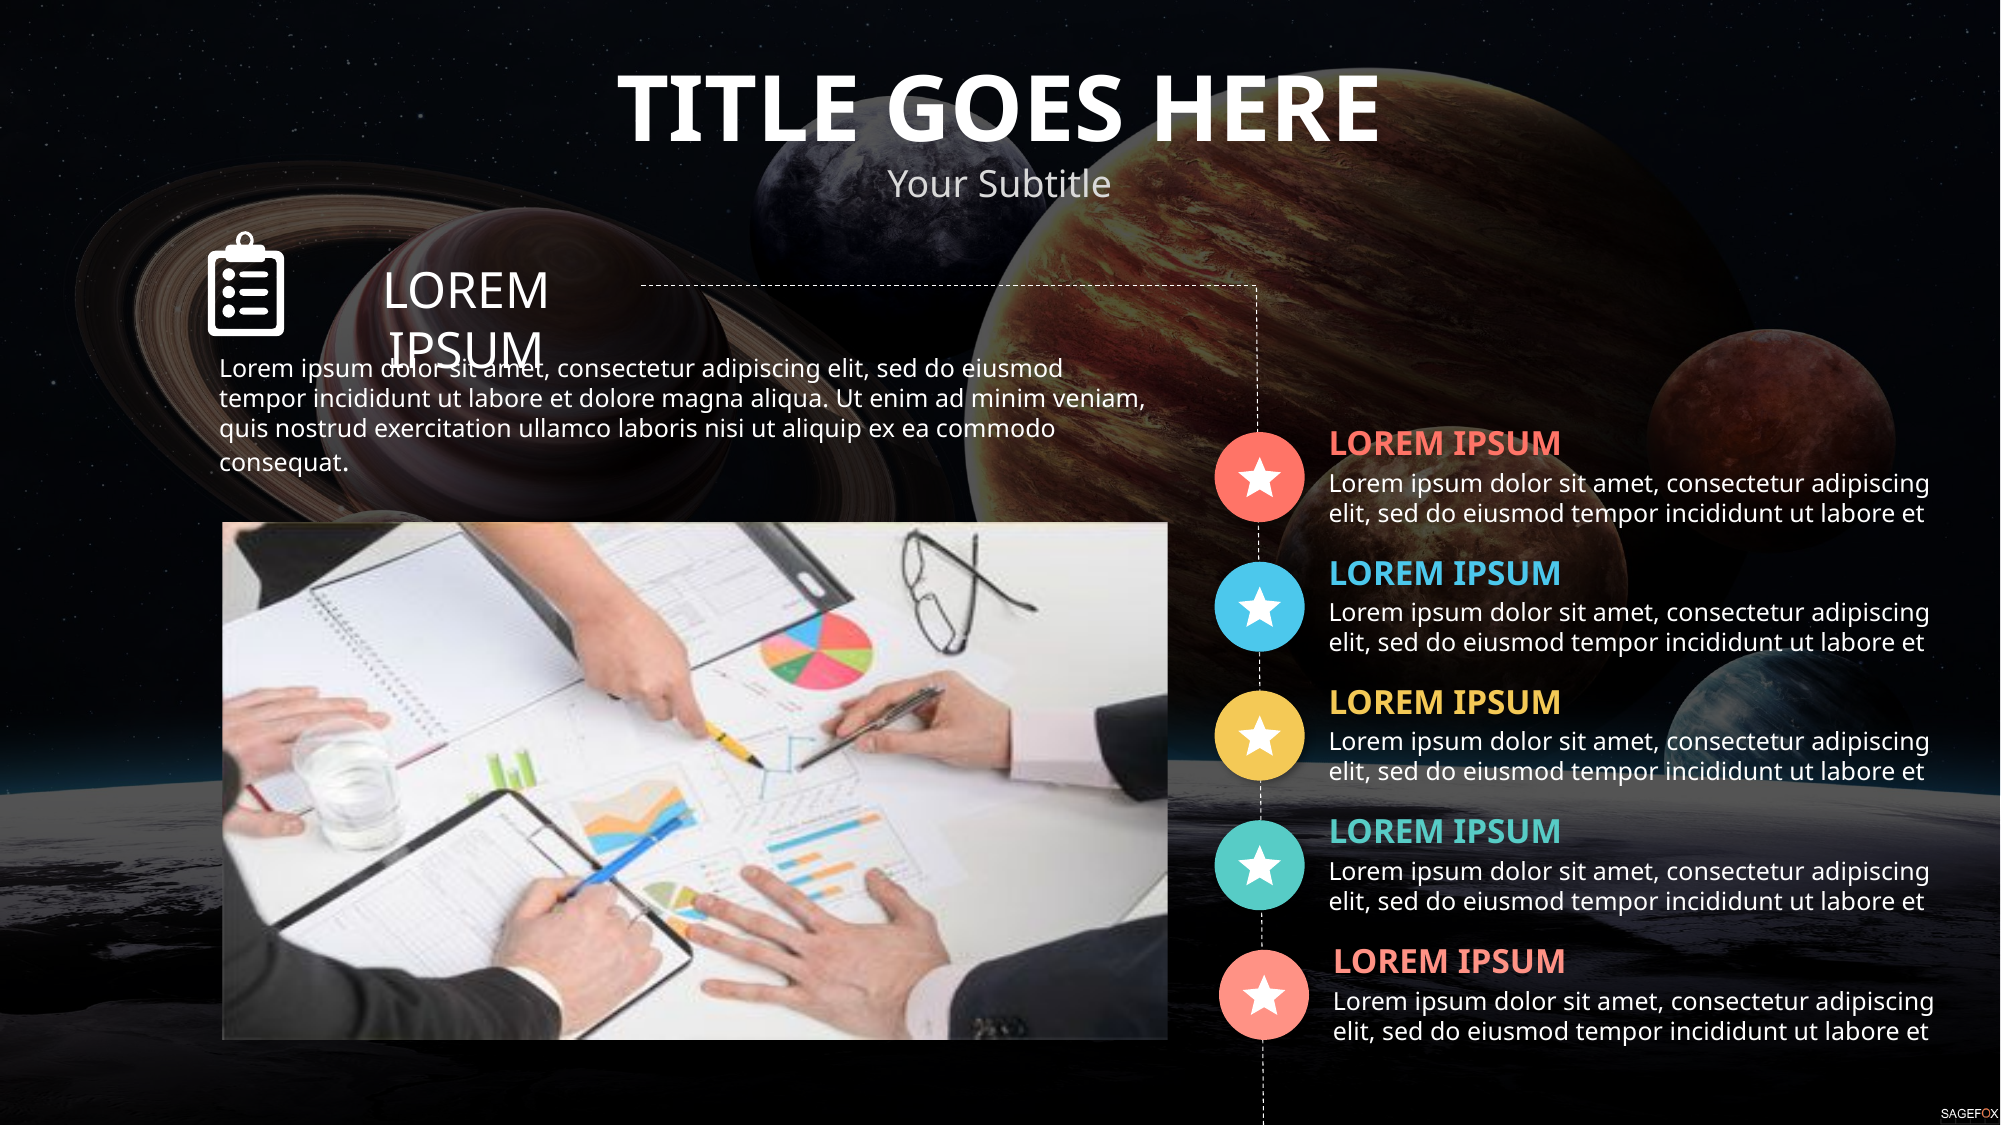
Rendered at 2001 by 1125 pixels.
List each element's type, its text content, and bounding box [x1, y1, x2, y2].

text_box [1256, 1040, 1264, 1125]
text_box LOREM IPSUM Lorem ipsum dolor sit amet, consectetur adipiscing elit, sed do eiusmod tempor incididunt ut labore et [1318, 417, 1953, 533]
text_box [1256, 911, 1264, 949]
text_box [1214, 561, 1305, 652]
text_box TITLE GOES HERE Your Subtitle [548, 42, 1452, 212]
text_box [1214, 690, 1305, 781]
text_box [1256, 523, 1264, 561]
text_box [207, 231, 285, 337]
text_box [221, 521, 1169, 1041]
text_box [1214, 432, 1305, 523]
text_box LOREM IPSUM Lorem ipsum dolor sit amet, consectetur adipiscing elit, sed do eiusmod tempor incididunt ut labore et [1318, 675, 1953, 791]
picture [0, 0, 2001, 1125]
text_box LOREM IPSUM Lorem ipsum dolor sit amet, consectetur adipiscing elit, sed do eiusmod tempor incididunt ut labore et [1318, 546, 1953, 662]
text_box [1256, 287, 1264, 432]
text_box LOREM IPSUM Lorem ipsum dolor sit amet, consectetur adipiscing elit, sed do eiusmod tempor incididunt ut labore et [1322, 935, 1958, 1050]
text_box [1214, 820, 1305, 911]
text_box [1256, 652, 1264, 690]
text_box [1256, 781, 1264, 820]
text_box Lorem ipsum dolor sit amet, consectetur adipiscing elit, sed do eiusmod tempor incididunt ut labore et dolore magna aliqua. Ut enim ad minim veniam, quis nostrud exercitation ullamco laboris nisi ut aliquip ex ea commodo consequat. [204, 344, 1168, 485]
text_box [1218, 949, 1309, 1040]
text_box LOREM IPSUM [292, 250, 642, 344]
text_box LOREM IPSUM Lorem ipsum dolor sit amet, consectetur adipiscing elit, sed do eiusmod tempor incididunt ut labore et [1318, 805, 1953, 921]
